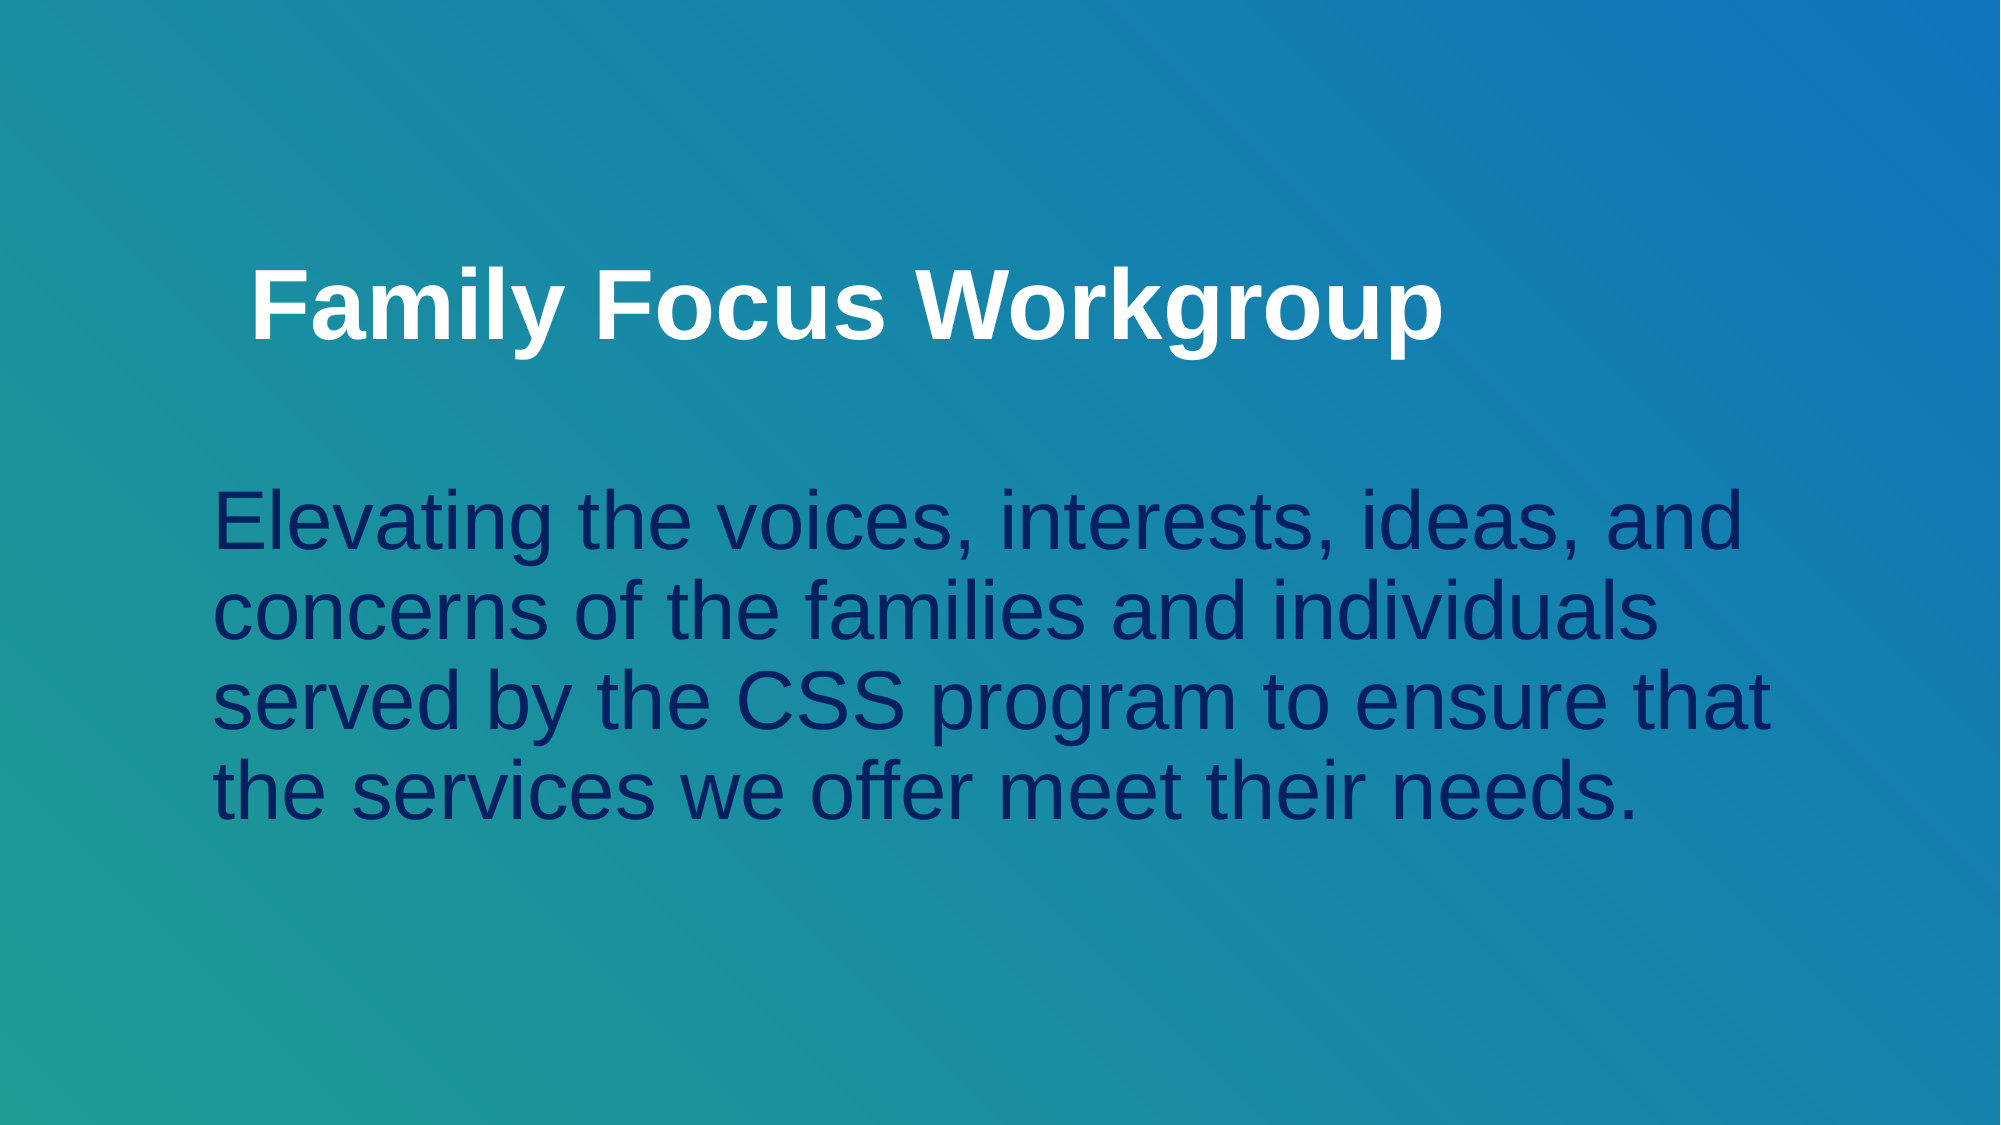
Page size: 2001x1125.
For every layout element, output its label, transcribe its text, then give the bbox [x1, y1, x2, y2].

title Family Focus Workgroup [249, 252, 1750, 362]
text_box Elevating the voices, interests, ideas, and concerns of the families and individuals served by the CSS program to ensure that the services we offer meet their needs. [197, 470, 1803, 1056]
